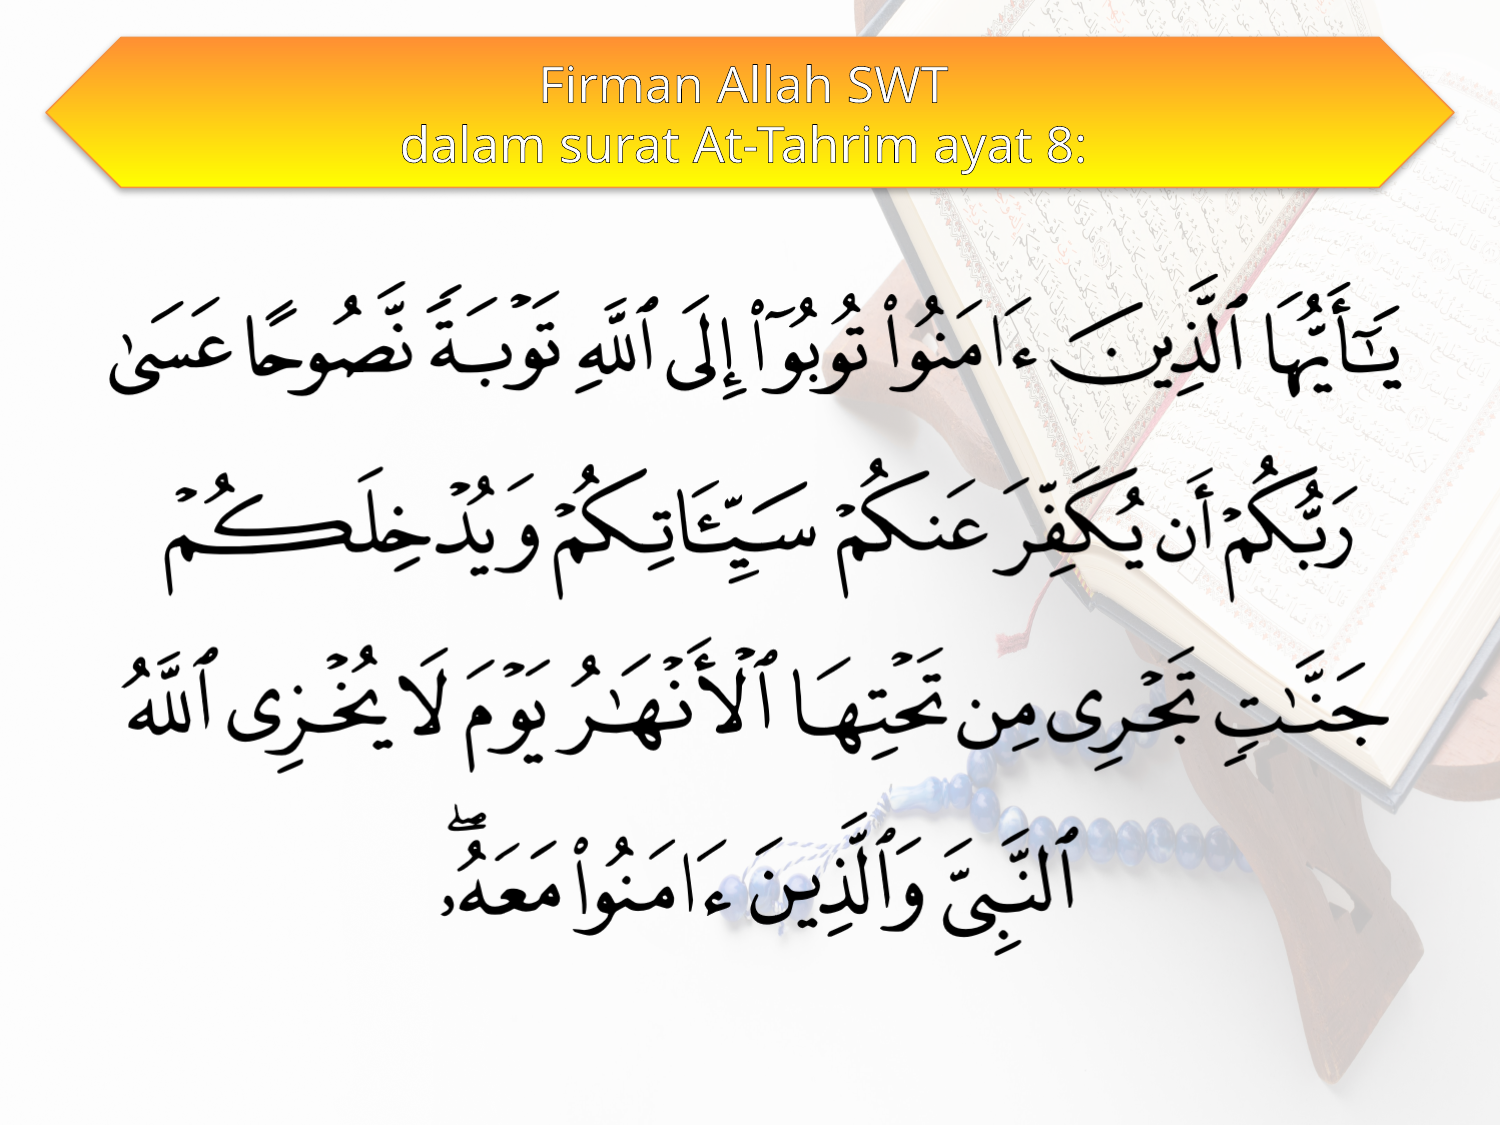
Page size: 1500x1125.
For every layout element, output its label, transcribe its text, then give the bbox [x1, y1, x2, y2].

picture [41, 237, 1459, 1011]
text_box Firman Allah SWT dalam surat At-Tahrim ayat 8: [45, 36, 1455, 189]
